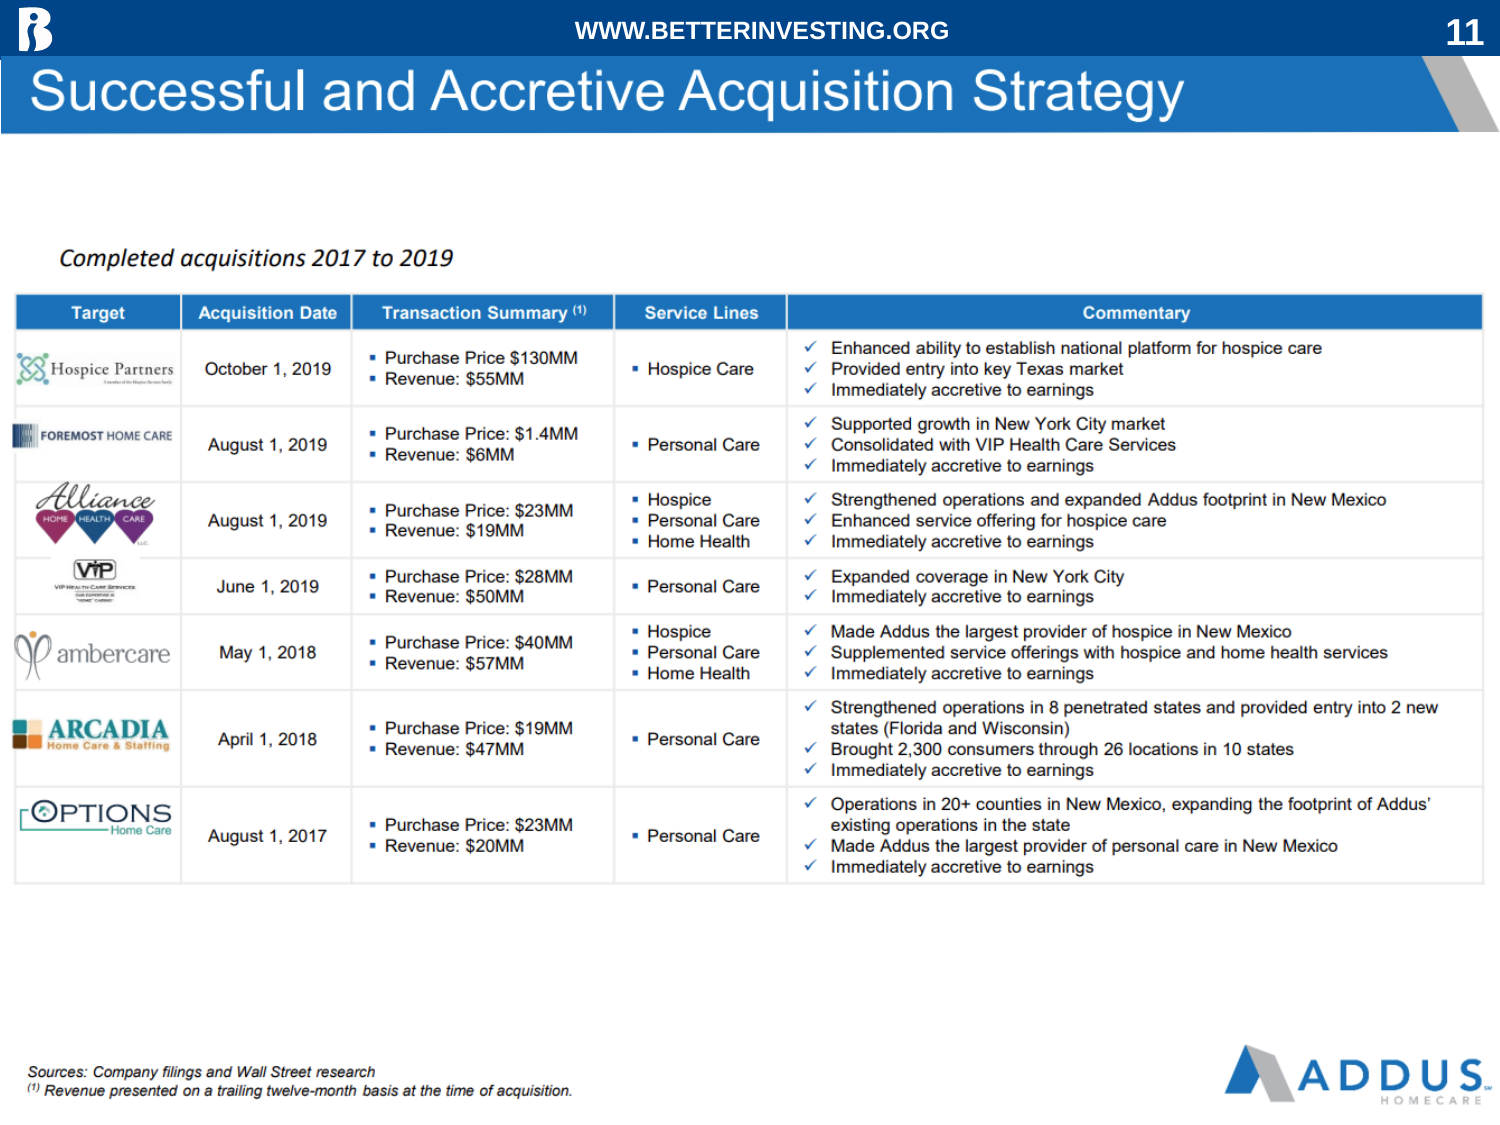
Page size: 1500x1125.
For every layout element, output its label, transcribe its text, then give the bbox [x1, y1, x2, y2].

footer WWW.BETTERINVESTING.ORG [262, 3, 1263, 53]
picture [0, 56, 1500, 1108]
slide_number 11 [1325, 3, 1500, 54]
picture [17, 6, 54, 53]
